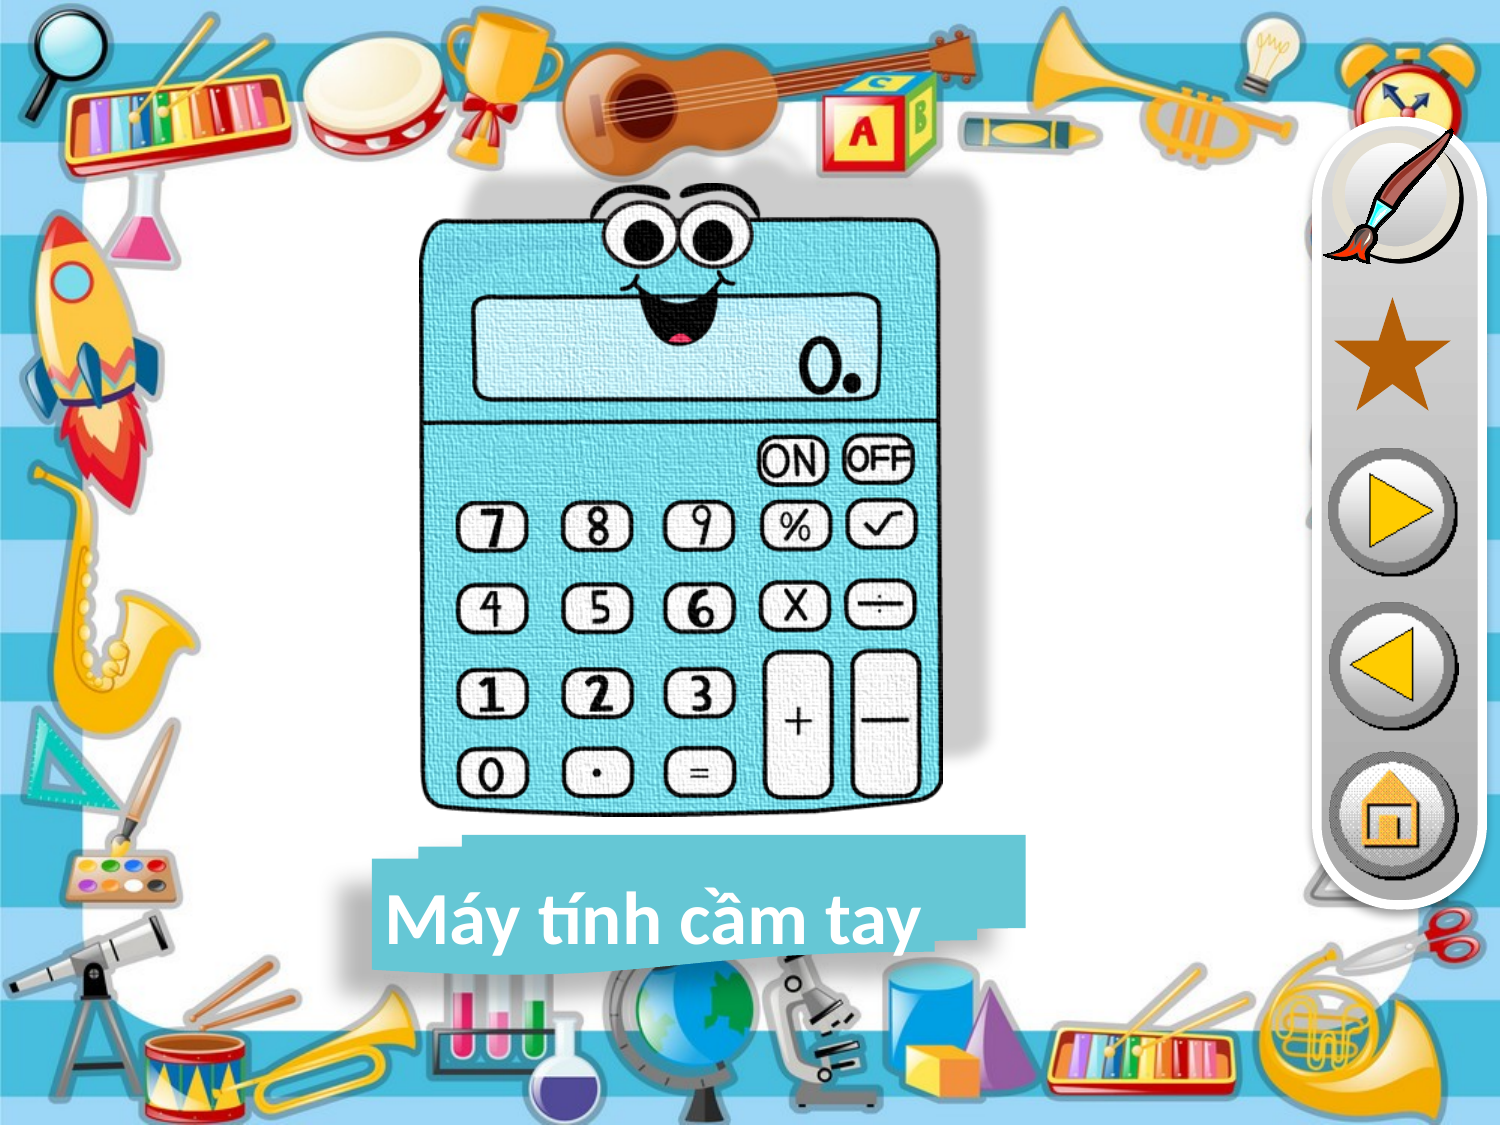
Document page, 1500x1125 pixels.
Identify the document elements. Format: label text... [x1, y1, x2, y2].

text_box [1358, 896, 1441, 906]
text_box Máy tính cầm tay [371, 834, 1026, 975]
picture [0, 0, 1500, 1125]
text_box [1322, 128, 1454, 264]
text_box [1330, 293, 1455, 415]
text_box [1316, 145, 1483, 873]
text_box [1365, 120, 1434, 127]
